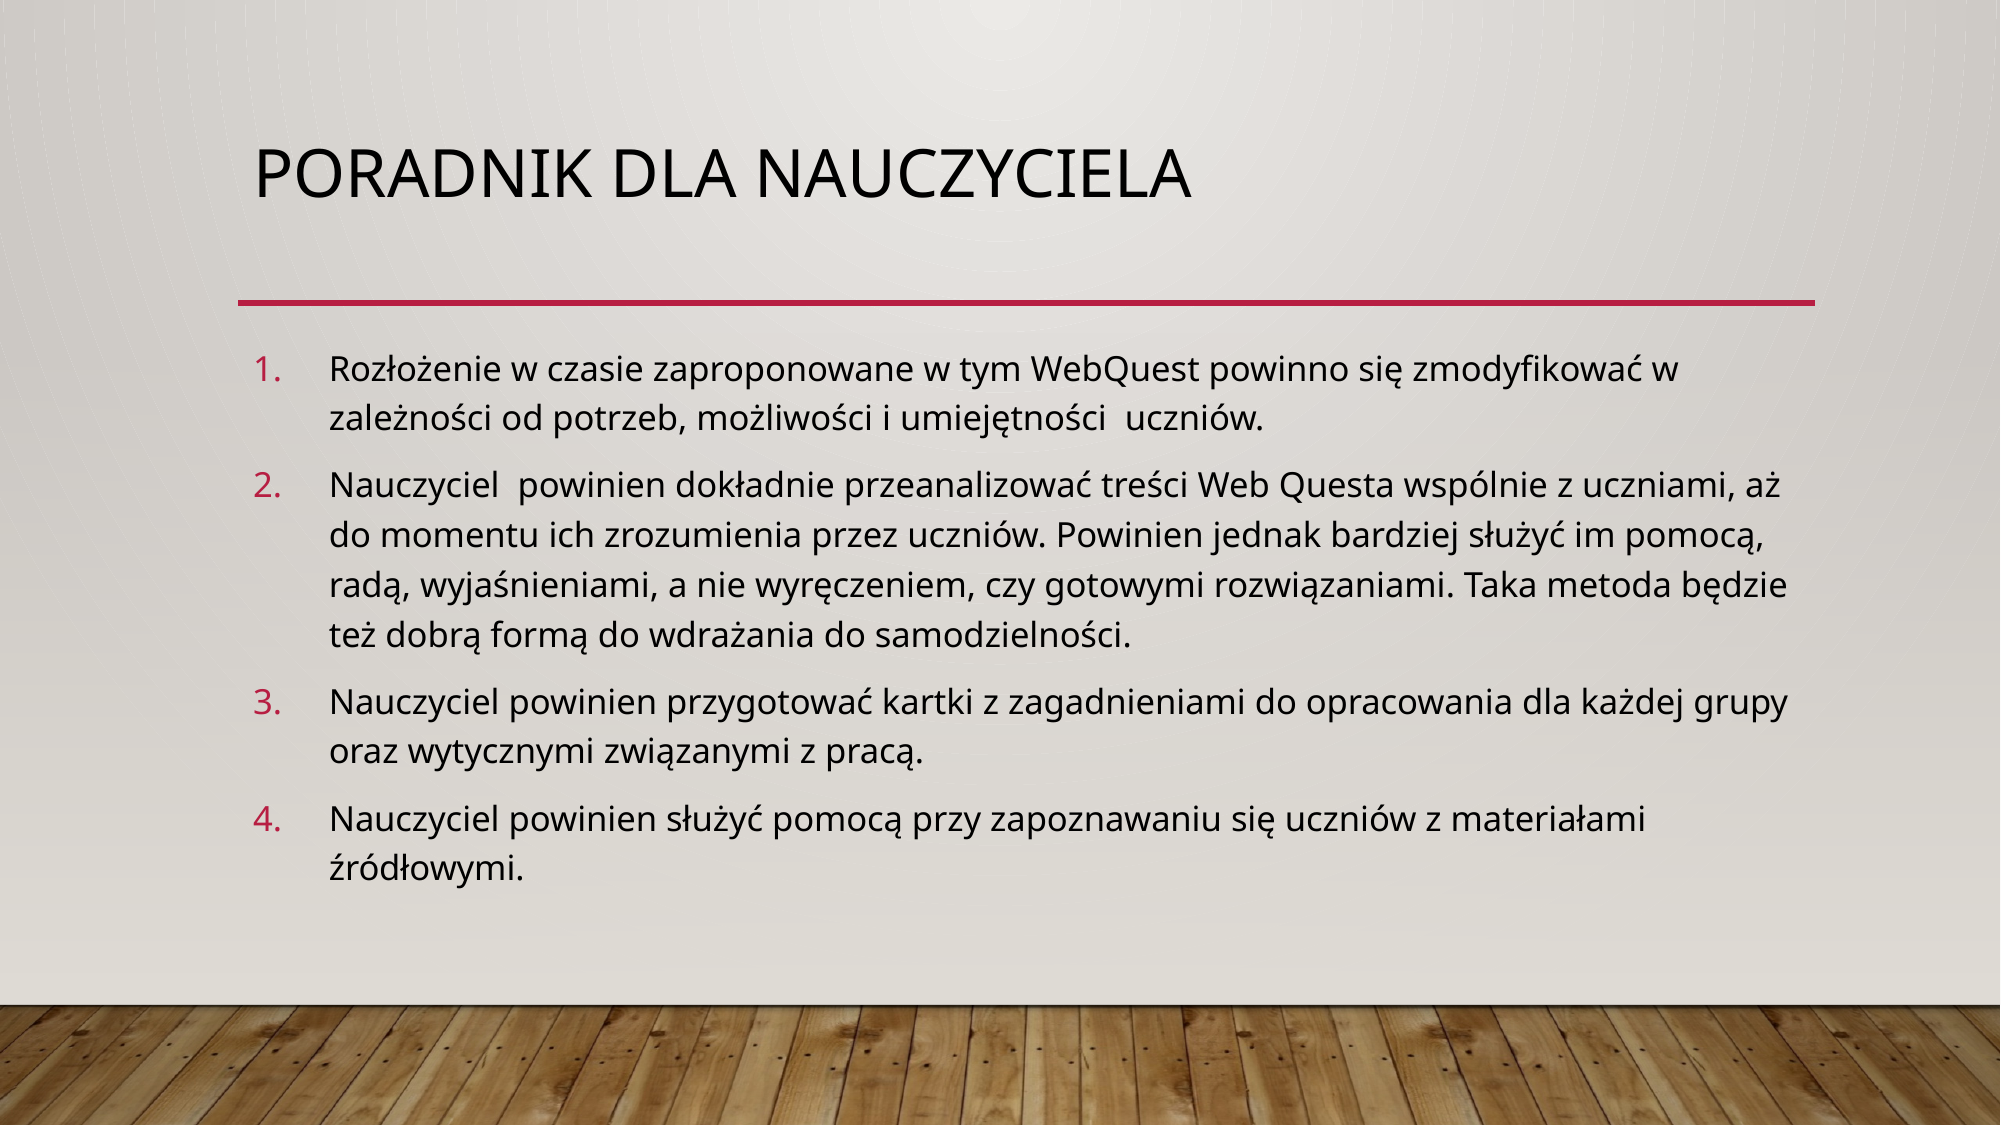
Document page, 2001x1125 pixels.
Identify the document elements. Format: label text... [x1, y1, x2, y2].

title Poradnik dla nauczyciela [238, 131, 1814, 305]
picture [0, 1005, 2000, 1125]
list Rozłożenie w czasie zaproponowane w tym WebQuest powinno się zmodyfikować w zależności od potrzeb, możliwości i umiejętności uczniów. Nauczyciel powinien dokładnie przeanalizować treści Web Questa wspólnie z uczniami, aż do momentu ich zrozumienia przez uczniów. Powinien jednak bardziej służyć im pomocą, radą, wyjaśnieniami, a nie wyręczeniem, czy gotowymi rozwiązaniami. Taka metoda będzie też dobrą formą do wdrażania do samodzielności. Nauczyciel powinien przygotować kartki z zagadnieniami do opracowania dla każdej grupy oraz wytycznymi związanymi z pracą. Nauczyciel powinien służyć pomocą przy zapoznawaniu się uczniów z materiałami źródłowymi. [238, 330, 1814, 897]
